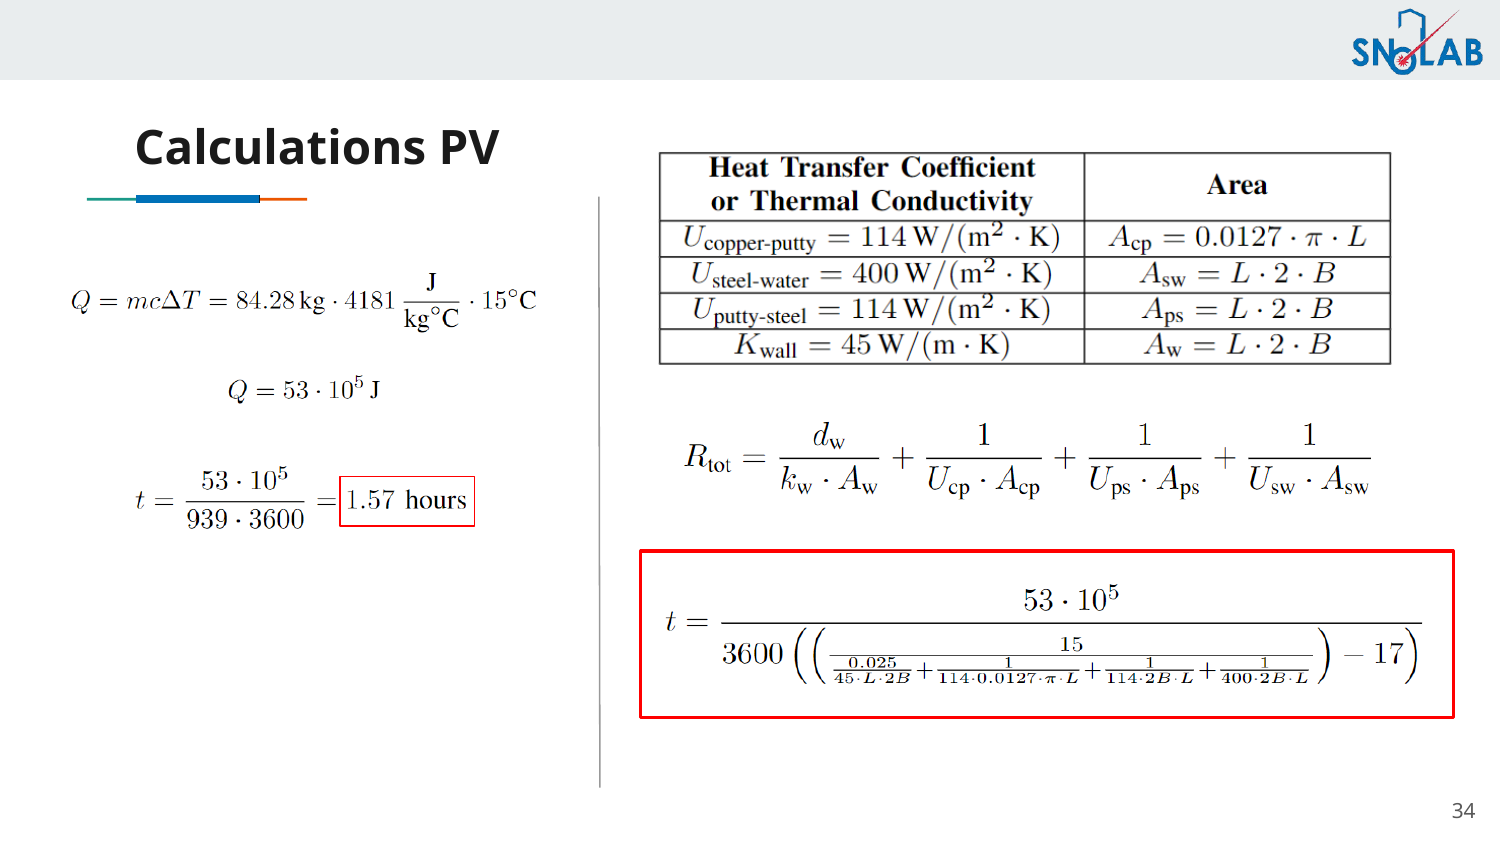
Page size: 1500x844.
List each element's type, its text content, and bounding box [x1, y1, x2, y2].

picture [655, 398, 1391, 508]
picture [642, 134, 1405, 379]
title Calculations PV [119, 101, 570, 190]
text_box [136, 195, 259, 203]
picture [121, 447, 489, 537]
picture [53, 267, 557, 432]
slide_number 34 [1400, 779, 1491, 844]
picture [1331, 0, 1500, 81]
picture [642, 552, 1452, 717]
